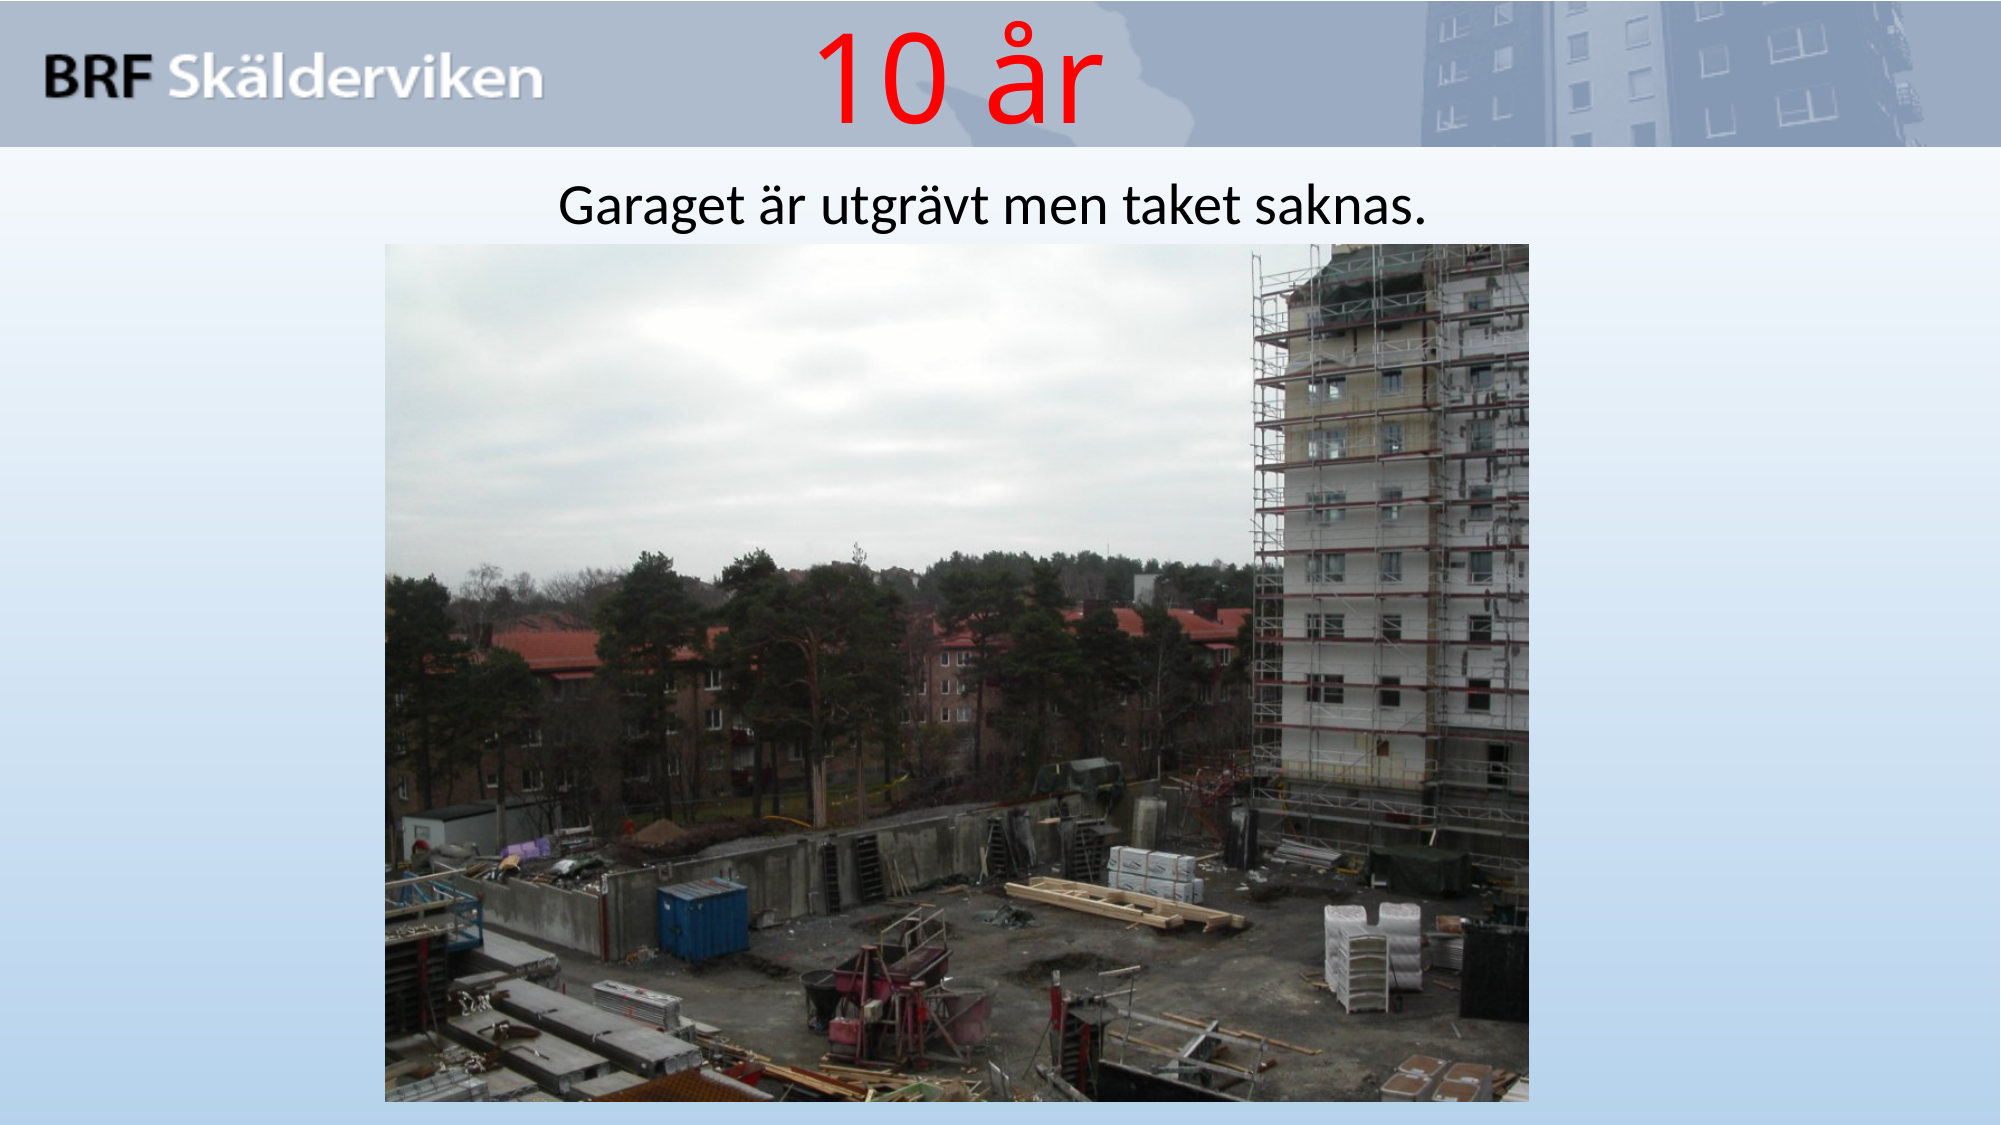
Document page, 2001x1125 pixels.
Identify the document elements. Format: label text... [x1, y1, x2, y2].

text_box Garaget är utgrävt men taket saknas. [0, 158, 2000, 244]
picture [385, 244, 1529, 1102]
title 10 år [751, 147, 1162, 158]
picture [0, 1, 2001, 147]
